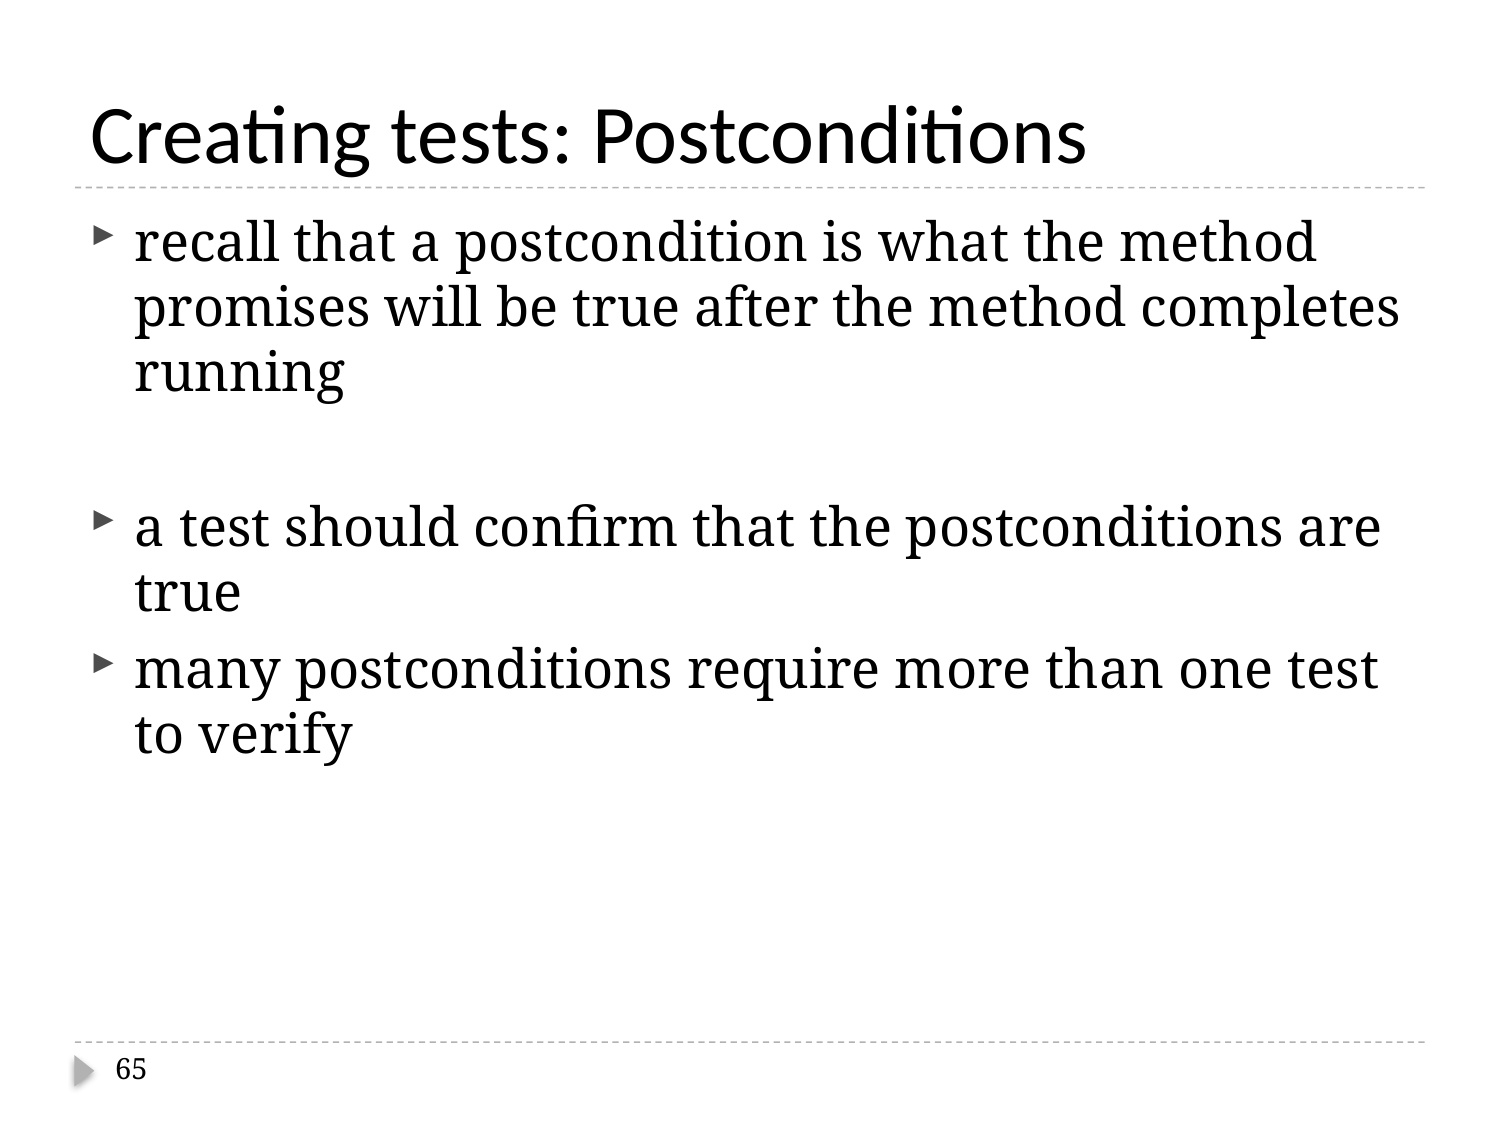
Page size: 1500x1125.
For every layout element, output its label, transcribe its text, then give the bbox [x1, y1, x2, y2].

list recall that a postcondition is what the method promises will be true after the method completes running a test should confirm that the postconditions are true many postconditions require more than one test to verify [74, 199, 1426, 1011]
slide_number 65 [100, 1042, 426, 1103]
title Creating tests: Postconditions [74, 24, 1426, 188]
